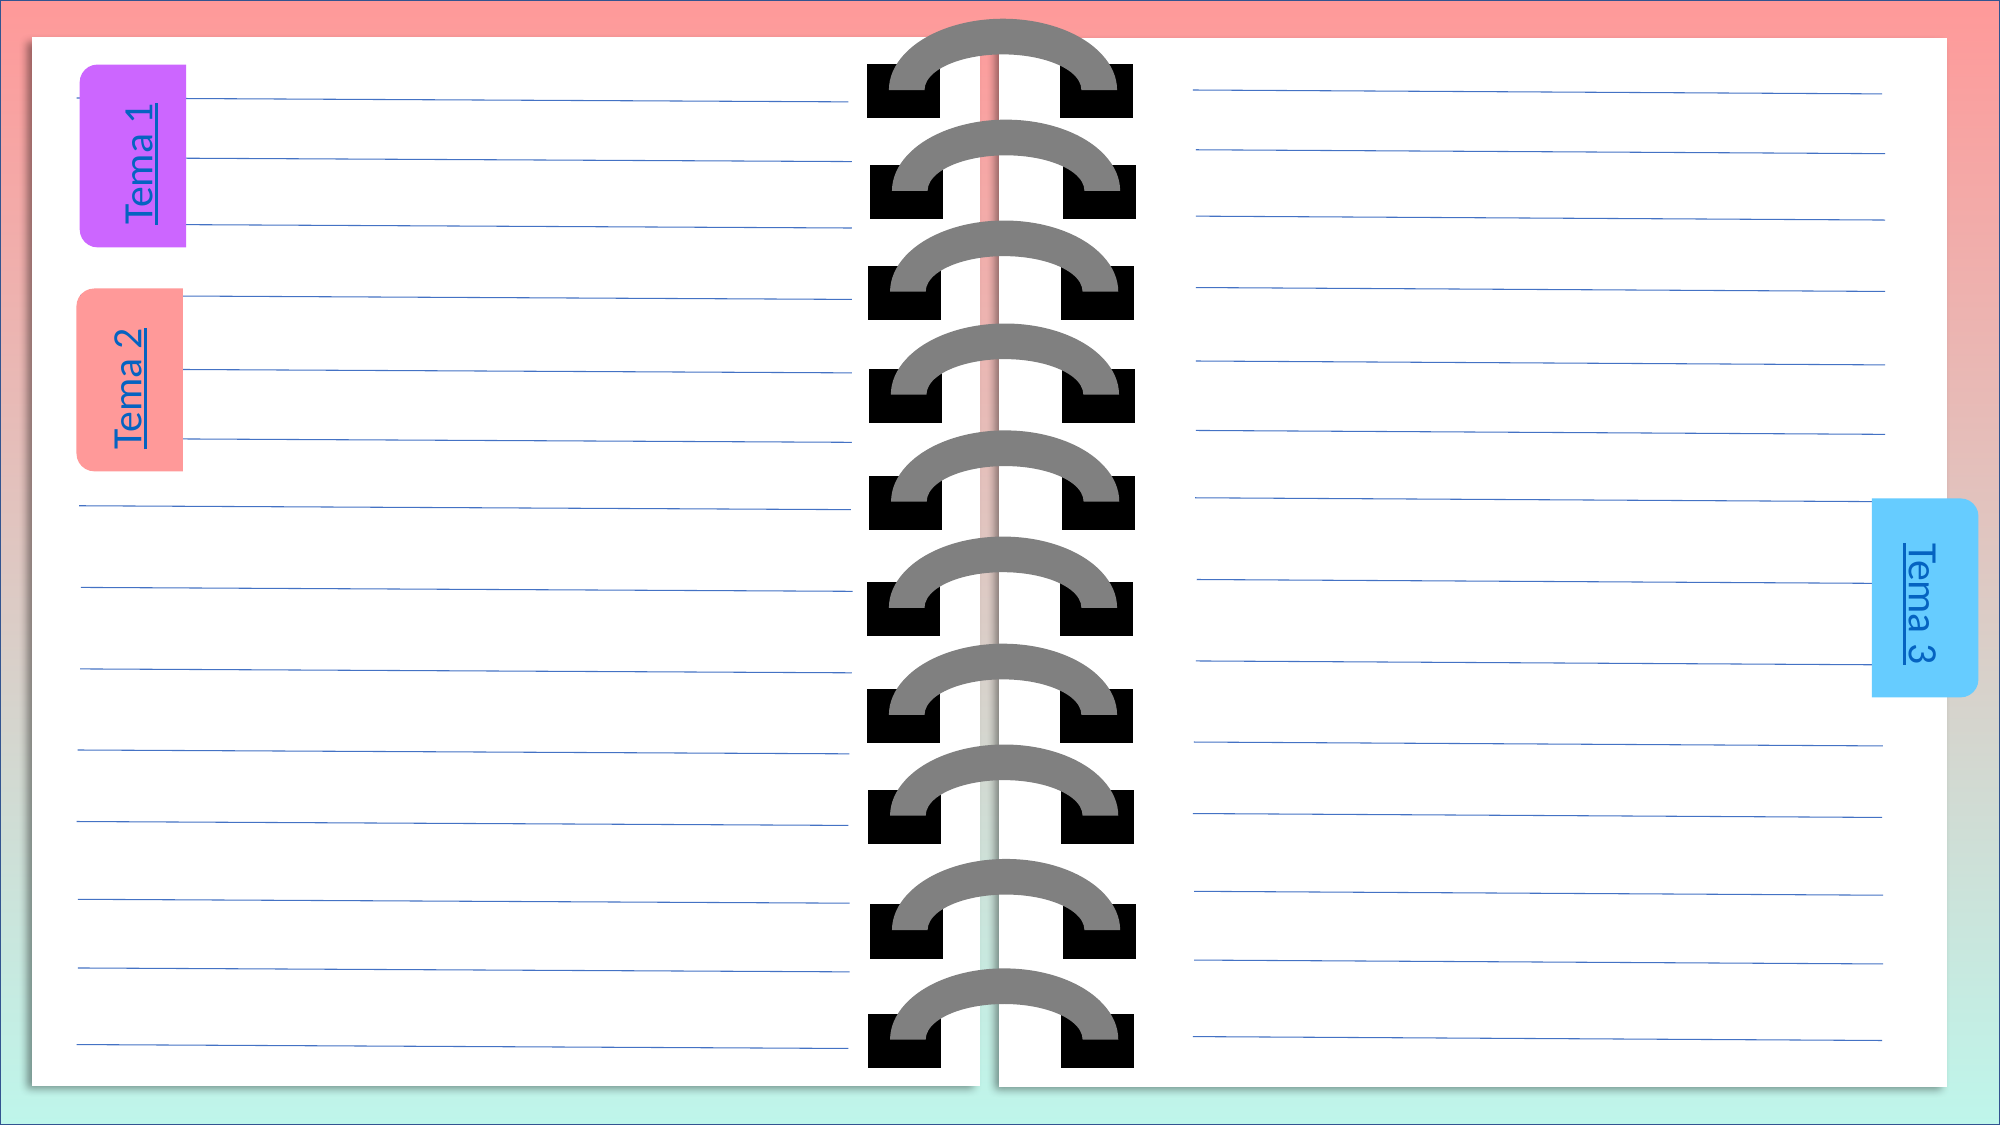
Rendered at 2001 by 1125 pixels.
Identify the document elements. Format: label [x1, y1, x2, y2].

text_box [1871, 498, 1979, 703]
text_box [869, 220, 1133, 363]
text_box [76, 97, 853, 1049]
text_box [871, 858, 1135, 1002]
text_box [868, 536, 1132, 680]
text_box [869, 744, 1133, 887]
text_box [871, 119, 1135, 263]
text_box [79, 64, 187, 248]
text_box [870, 430, 1134, 573]
text_box [868, 18, 1132, 162]
text_box [868, 680, 1132, 787]
text_box [870, 323, 1134, 430]
text_box [0, 0, 2000, 1125]
text_box [869, 968, 1133, 1111]
text_box [1192, 90, 1886, 1041]
text_box [1132, 38, 1947, 1087]
text_box [32, 37, 871, 1086]
text_box [76, 288, 183, 472]
